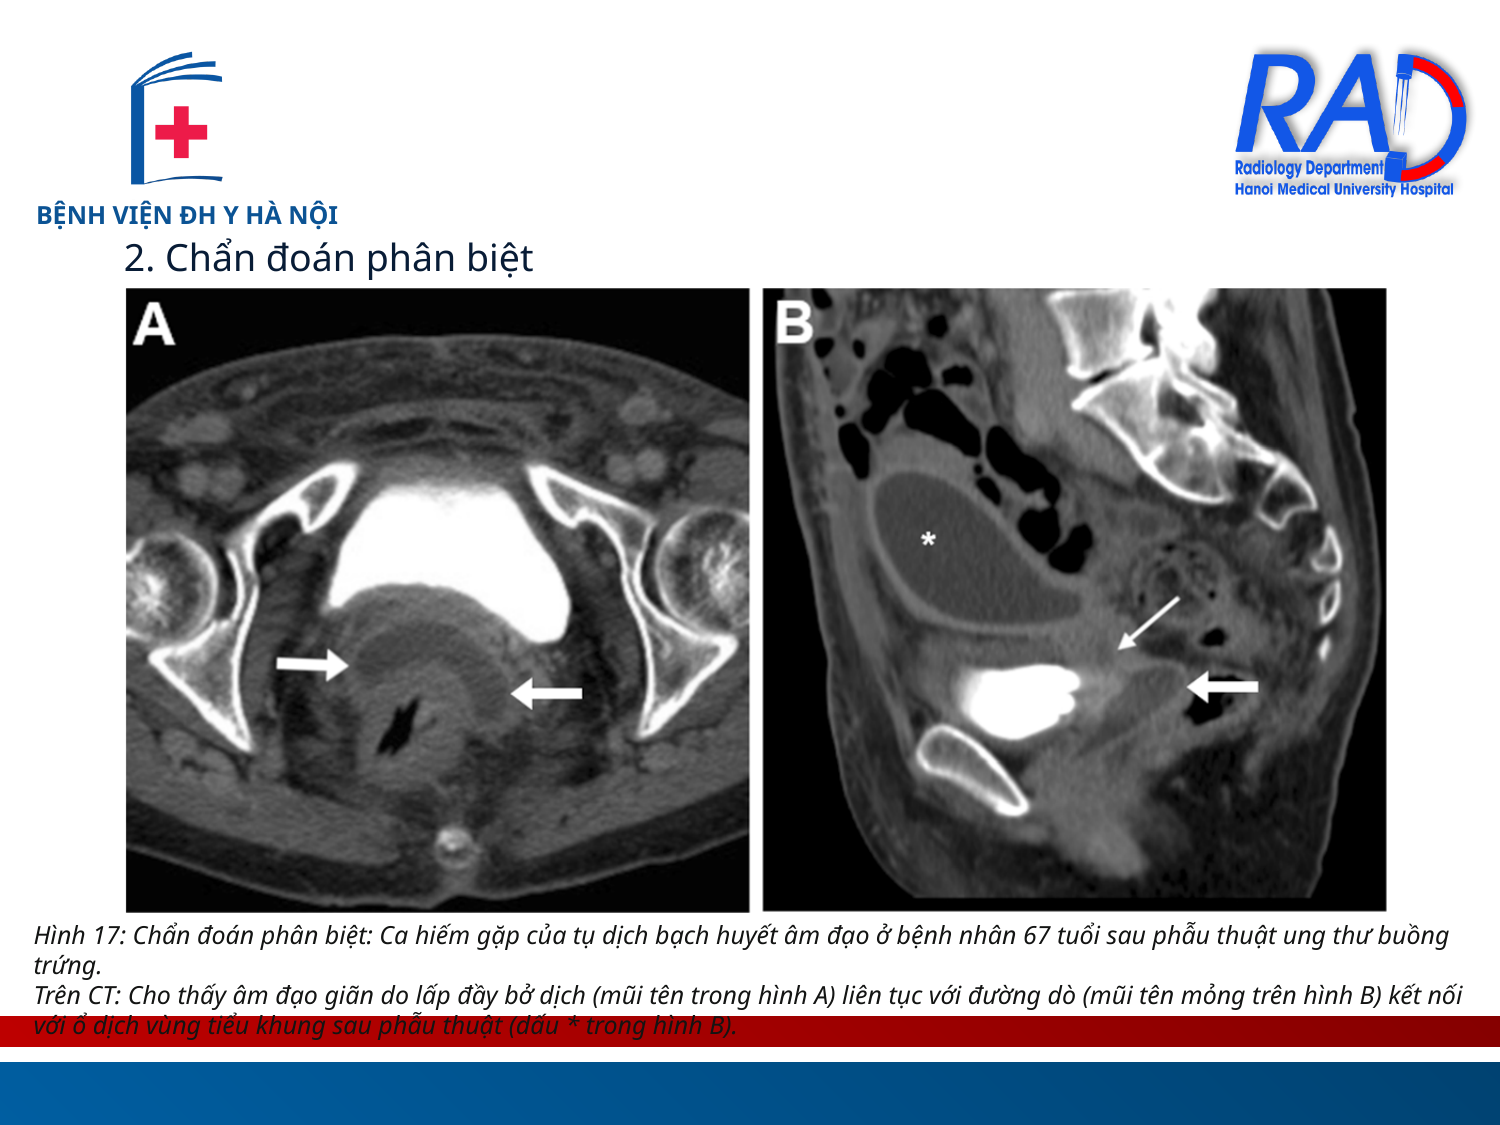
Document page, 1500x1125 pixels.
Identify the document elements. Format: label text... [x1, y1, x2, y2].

text_box 2. Chẩn đoán phân biệt [109, 226, 878, 287]
picture [124, 287, 1388, 915]
picture [1224, 49, 1472, 206]
picture [75, 37, 289, 200]
text_box Hình 17: Chẩn đoán phân biệt: Ca hiếm gặp của tụ dịch bạch huyết âm đạo ở bệnh nhân 67 tuổi sau phẫu thuật ung thư buồng trứng. Trên CT: Cho thấy âm đạo giãn do lấp đầy bở dịch (mũi tên trong hình A) liên tục với đường dò (mũi tên mỏng trên hình B) kết nối với ổ dịch vùng tiểu khung sau phẫu thuật (dấu * trong hình B). [18, 912, 1482, 1047]
